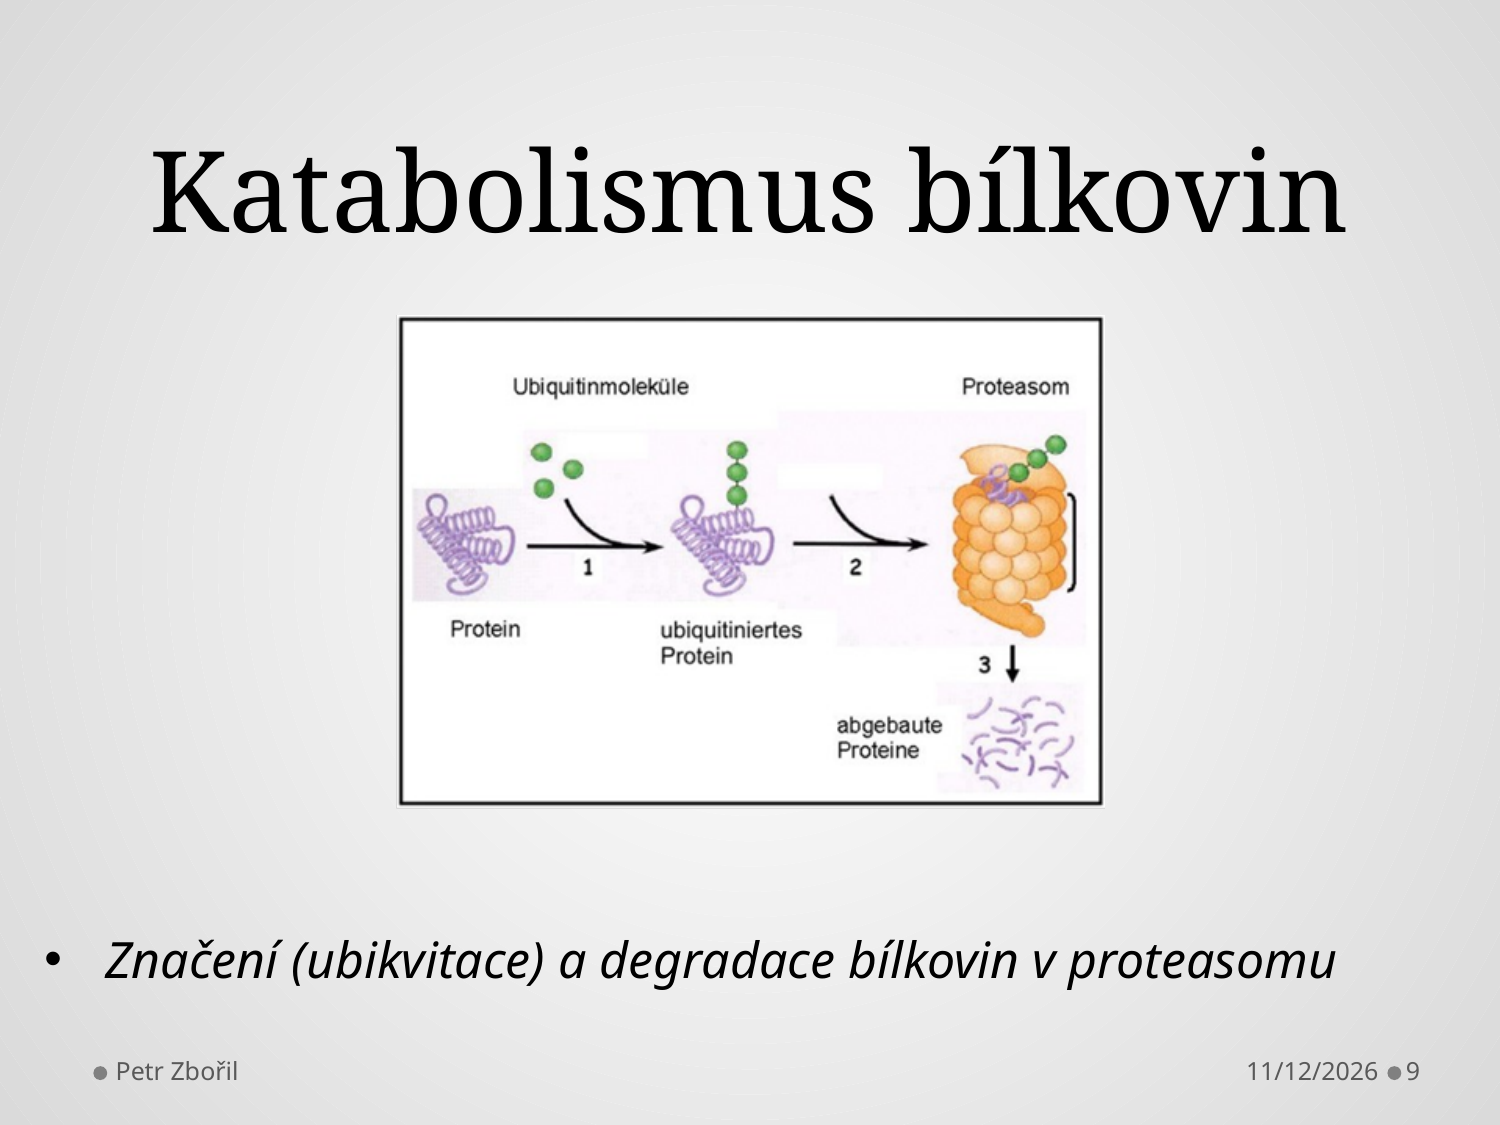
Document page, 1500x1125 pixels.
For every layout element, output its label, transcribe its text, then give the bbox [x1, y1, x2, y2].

slide_number 9 [1401, 1042, 1494, 1103]
title Katabolismus bílkovin [75, 0, 1425, 263]
footer Petr Zbořil [108, 1042, 576, 1103]
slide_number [1043, 1042, 1386, 1103]
picture [394, 315, 1105, 810]
list Značení (ubikvitace) a degradace bílkovin v proteasomu [29, 290, 1500, 1005]
